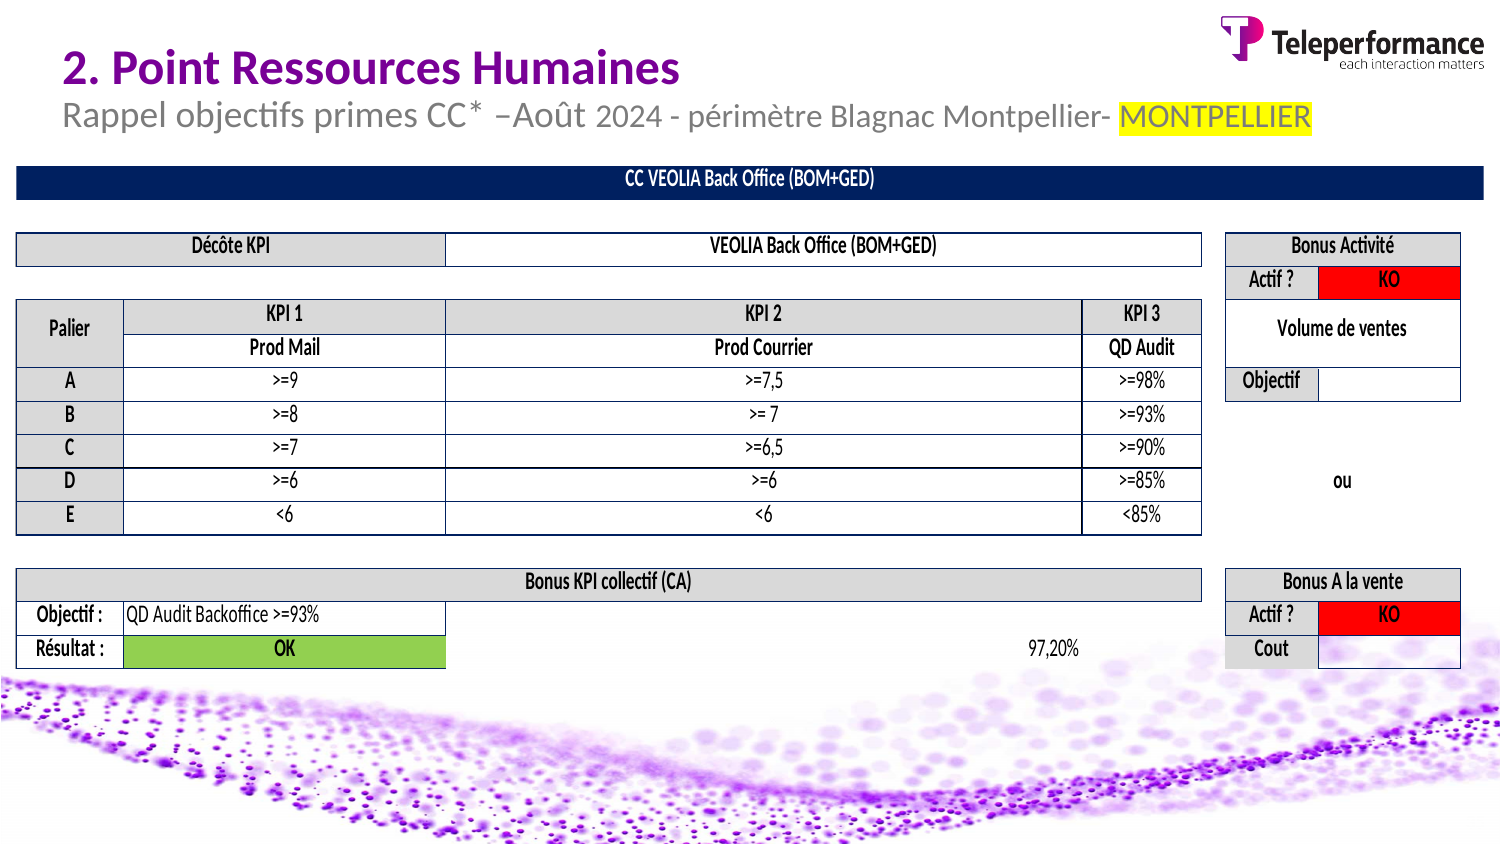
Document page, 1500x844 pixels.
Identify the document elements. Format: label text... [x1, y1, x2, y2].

text_box Rappel objectifs primes CC* –Août 2024 - périmètre Blagnac Montpellier- MONTPELLIER [47, 89, 875, 141]
picture [1, 165, 1500, 844]
text_box 2. Point Ressources Humaines [47, 38, 875, 89]
picture [1221, 16, 1484, 69]
